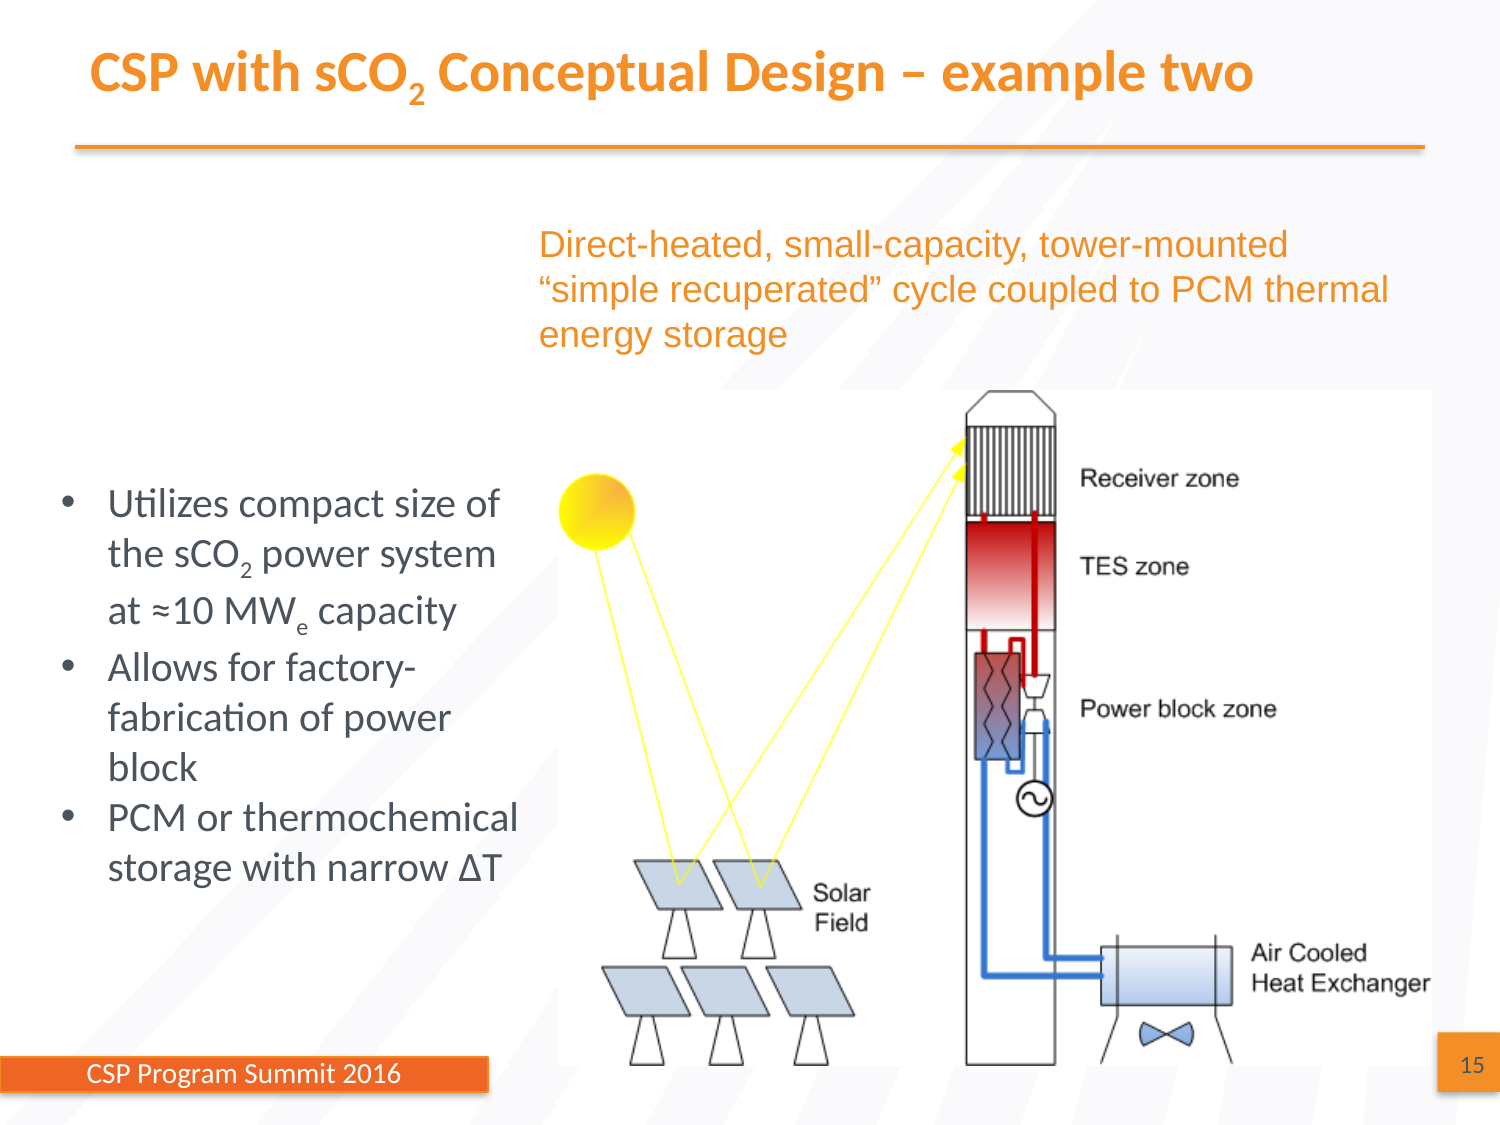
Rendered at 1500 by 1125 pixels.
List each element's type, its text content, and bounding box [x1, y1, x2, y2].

title CSP with sCO2 Conceptual Design – example two [75, 0, 1425, 146]
text_box Utilizes compact size of the sCO2 power system at ≈10 MWe capacity Allows for factory-fabrication of power block PCM or thermochemical storage with narrow ∆T [46, 468, 539, 898]
text_box Direct-heated, small-capacity, tower-mounted “simple recuperated” cycle coupled to PCM thermal energy storage [523, 212, 1428, 362]
picture [0, 0, 1500, 1125]
slide_number 15 [1438, 1033, 1500, 1094]
